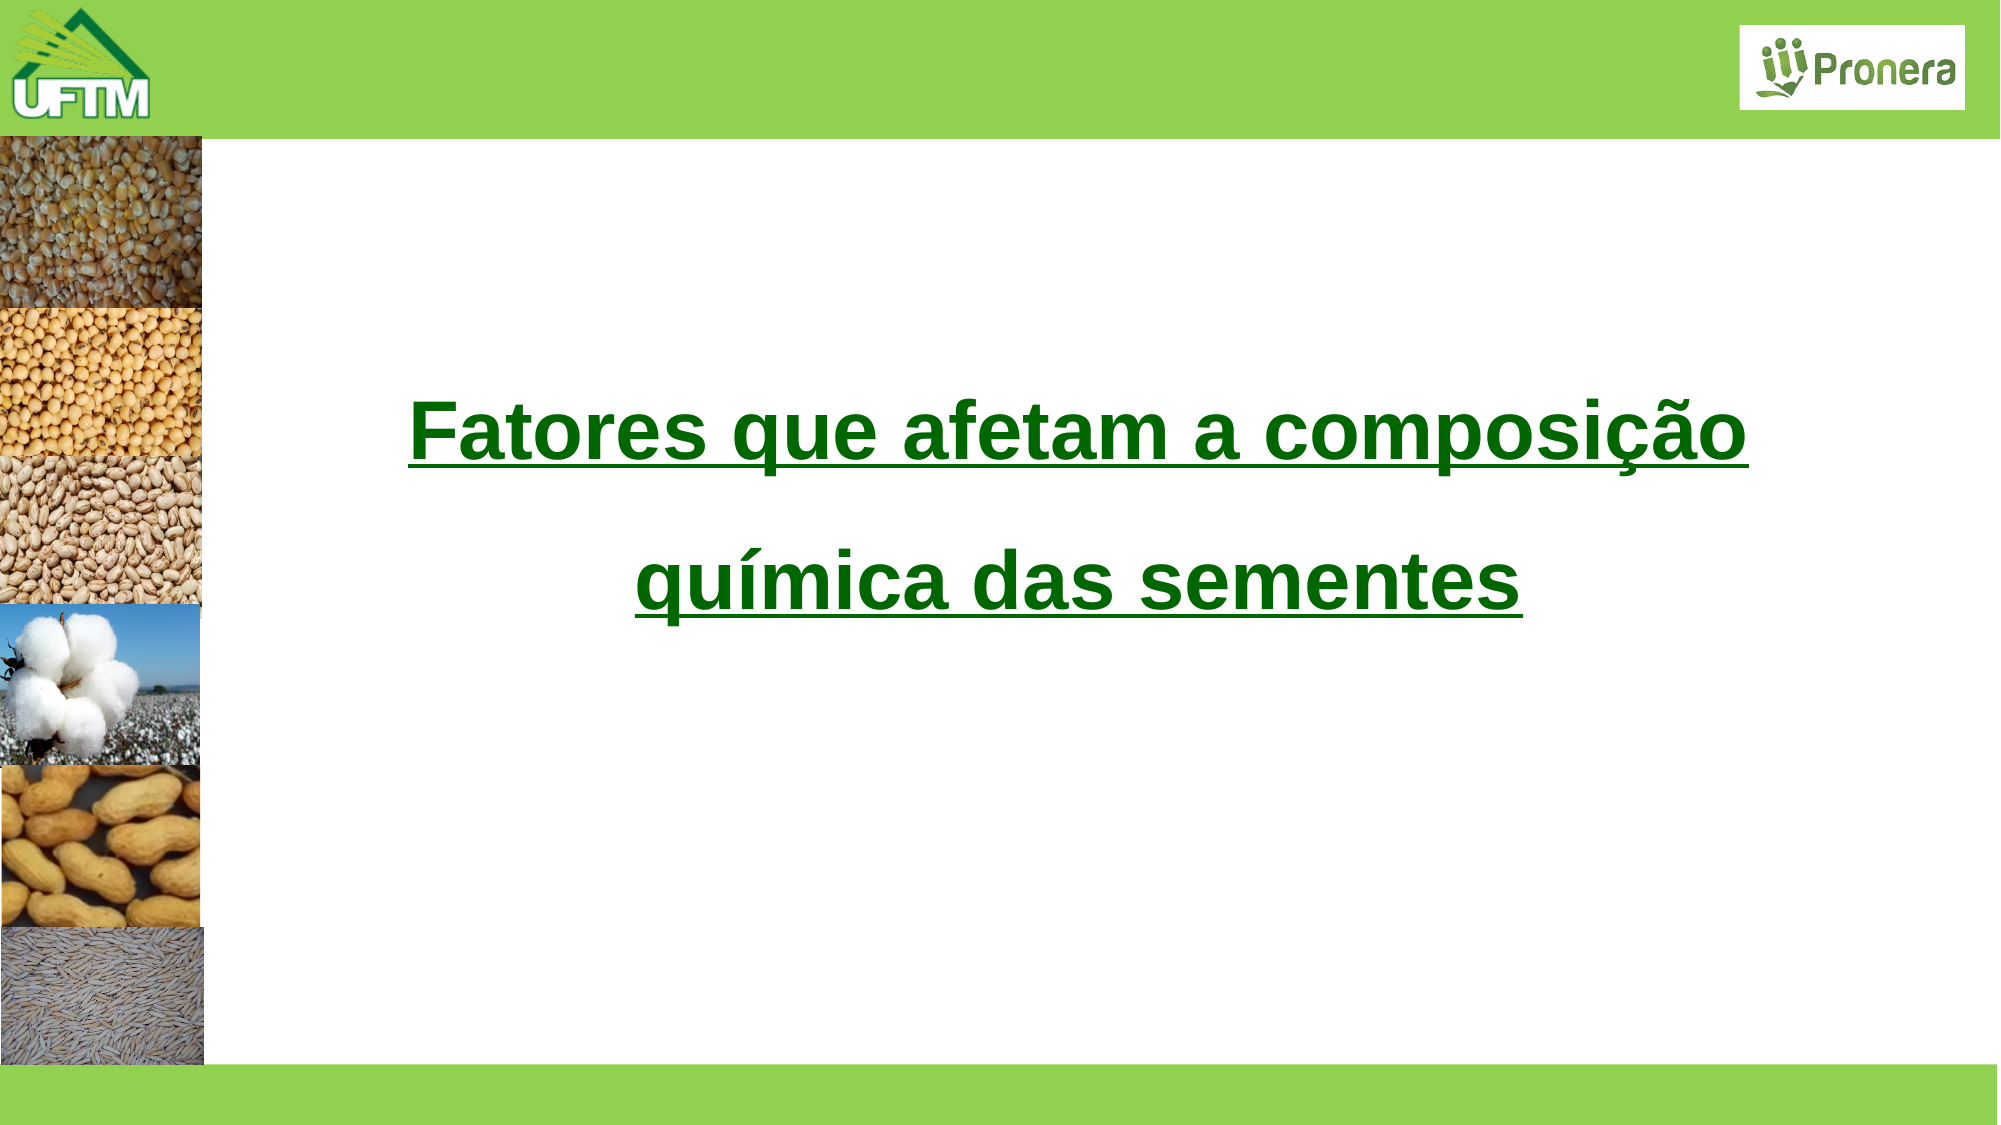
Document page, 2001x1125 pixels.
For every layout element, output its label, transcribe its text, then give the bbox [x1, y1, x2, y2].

text_box [0, 1063, 1998, 1125]
picture [0, 0, 204, 1065]
picture [1739, 25, 1965, 110]
text_box [159, 0, 2000, 140]
text_box Fatores que afetam a composição química das sementes [357, 318, 1800, 634]
